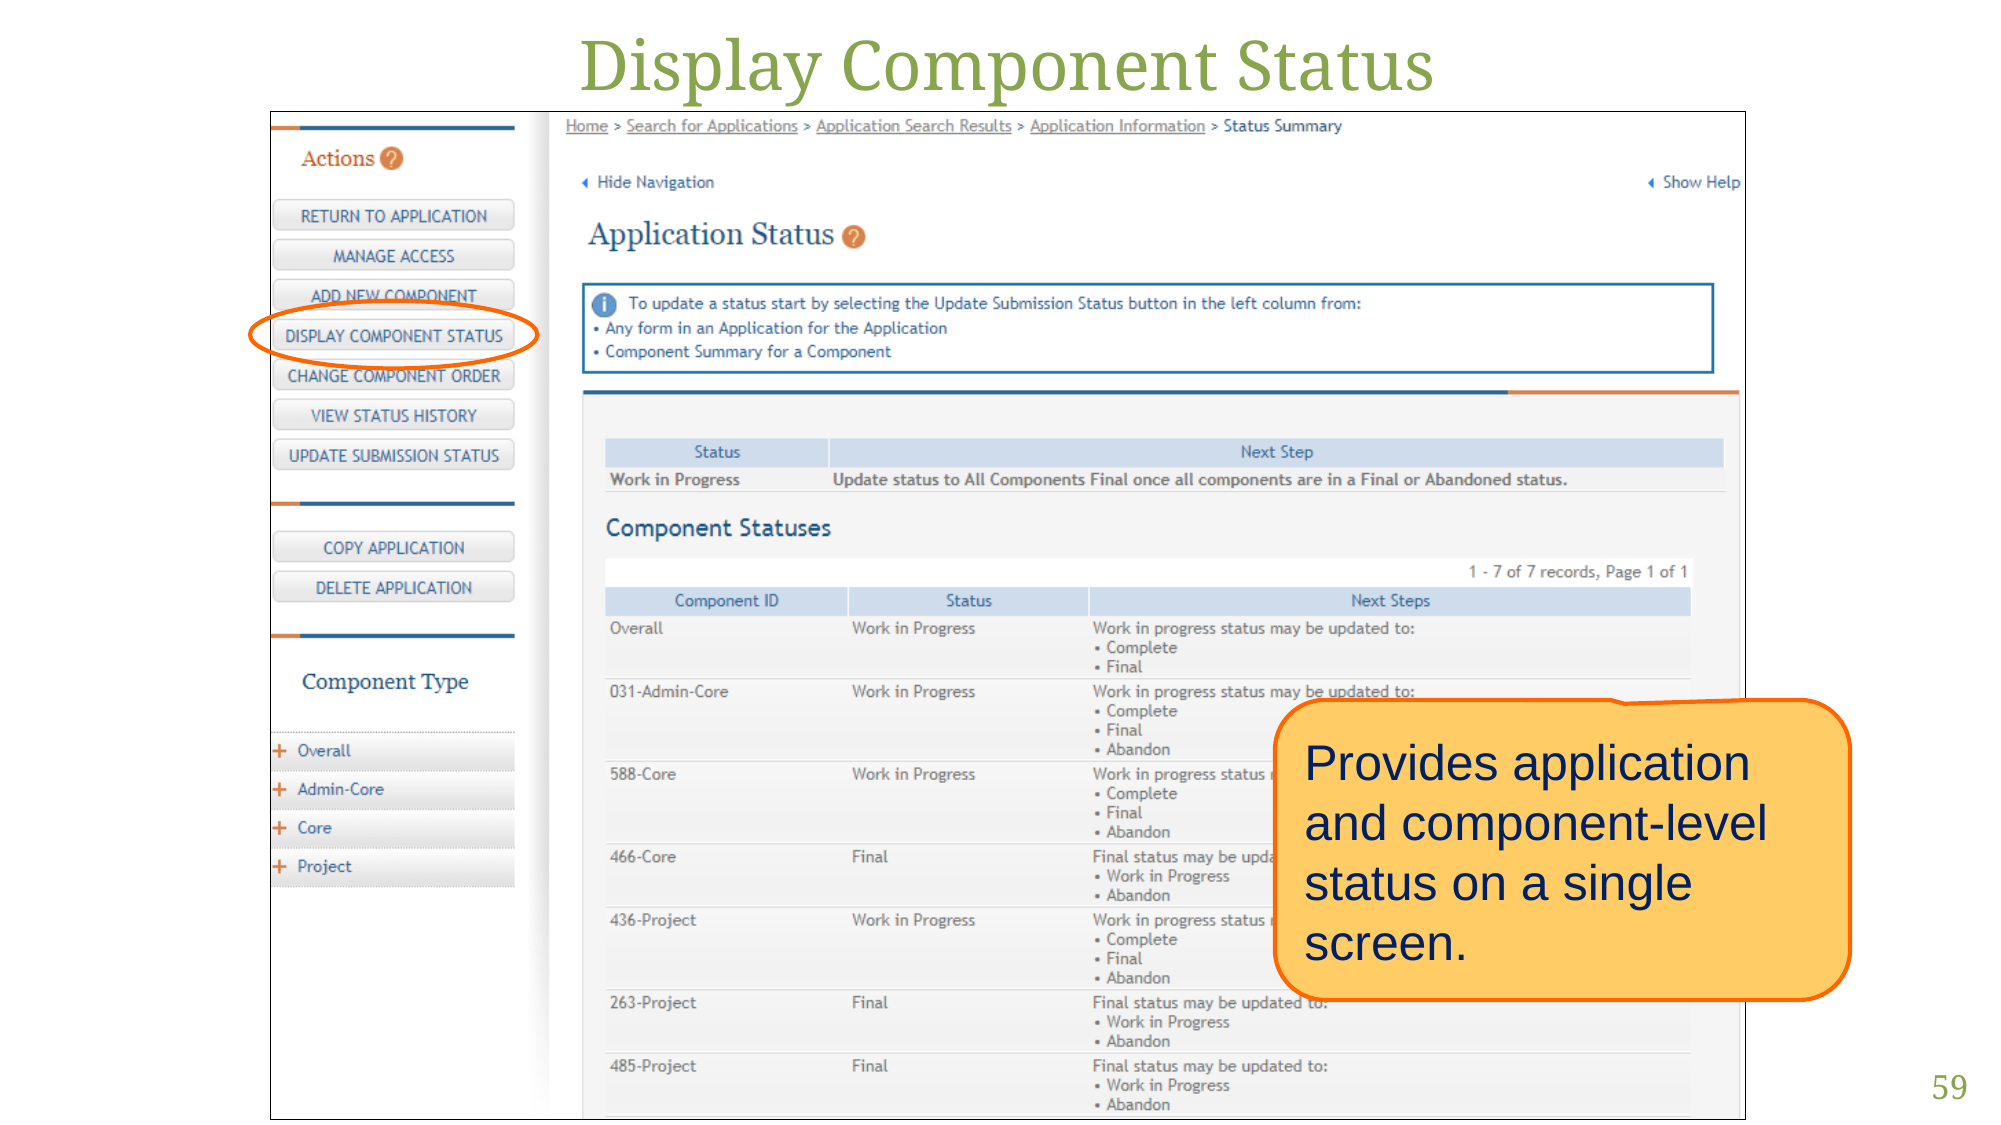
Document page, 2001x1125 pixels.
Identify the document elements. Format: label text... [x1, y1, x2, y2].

slide_number 59 [1899, 1052, 2000, 1125]
text_box Provides application and component-level status on a single screen. [1752, 699, 1851, 1000]
text_box [249, 320, 264, 350]
picture [270, 111, 1746, 1120]
title Display Component Status [75, 0, 1942, 112]
